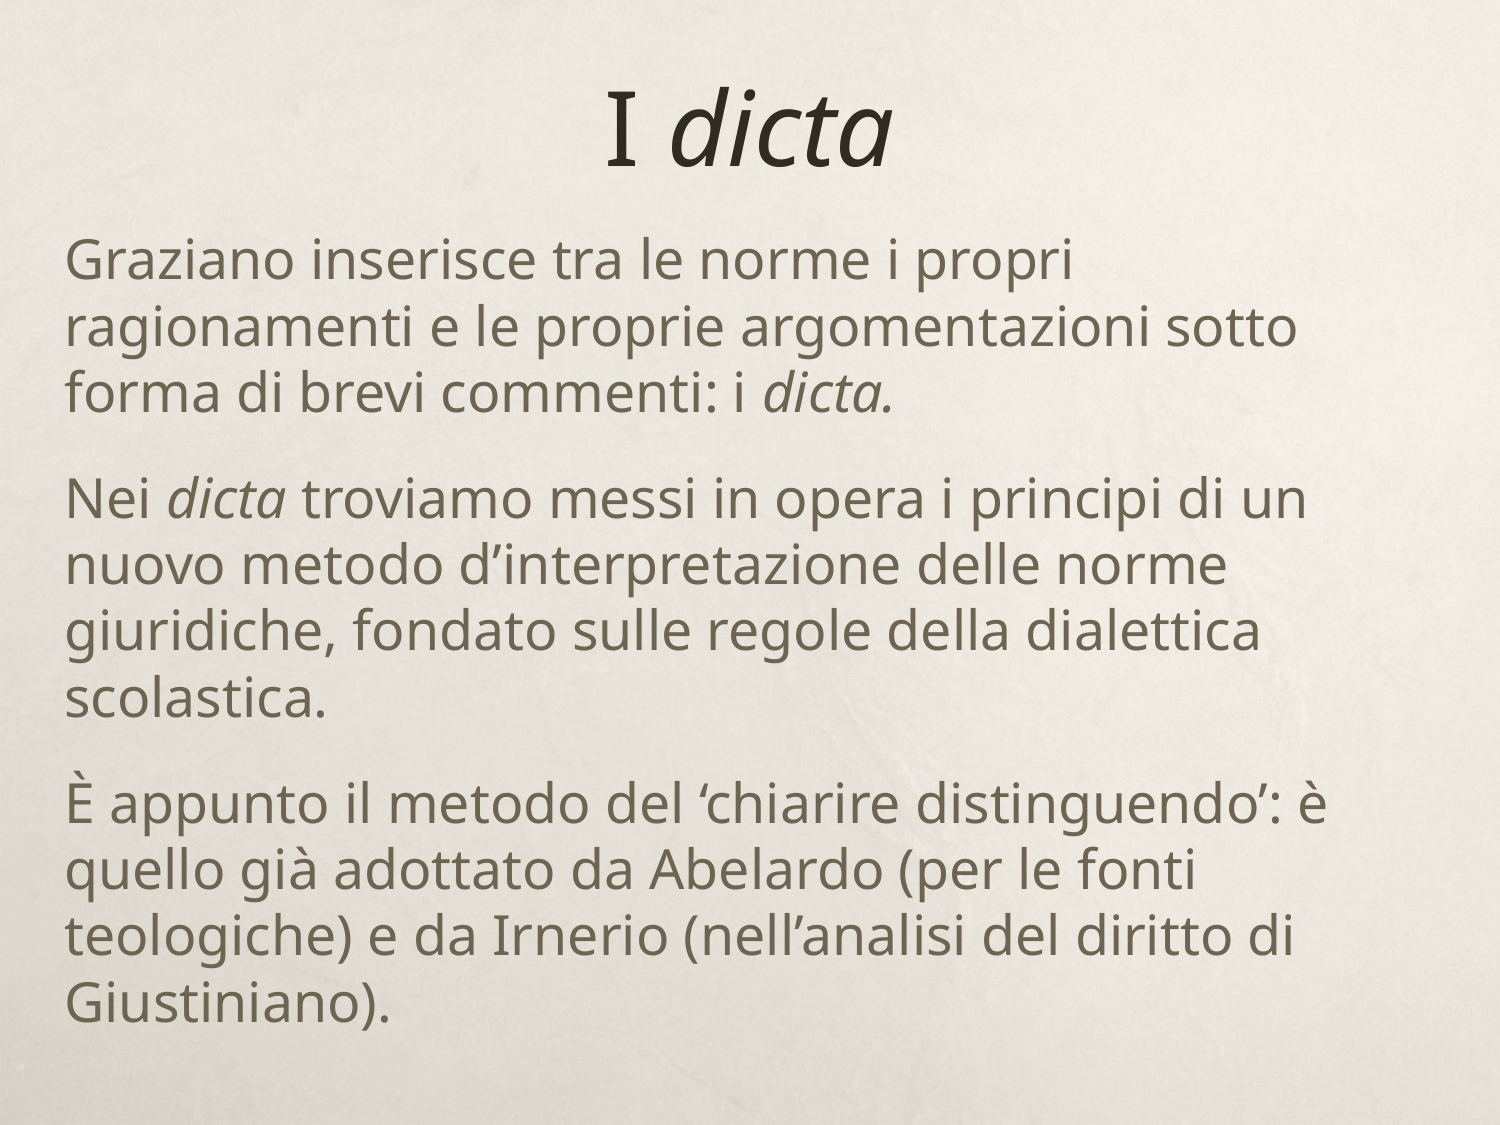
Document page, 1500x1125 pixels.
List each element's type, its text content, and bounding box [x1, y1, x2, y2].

list Graziano inserisce tra le norme i propri ragionamenti e le proprie argomentazioni sotto forma di brevi commenti: i dicta. Nei dicta troviamo messi in opera i principi di un nuovo metodo d’interpretazione delle norme giuridiche, fondato sulle regole della dialettica scolastica. È appunto il metodo del ‘chiarire distinguendo’: è quello già adottato da Abelardo (per le fonti teologiche) e da Irnerio (nell’analisi del diritto di Giustiniano). [49, 216, 1448, 1044]
title I dicta [81, 42, 1419, 195]
